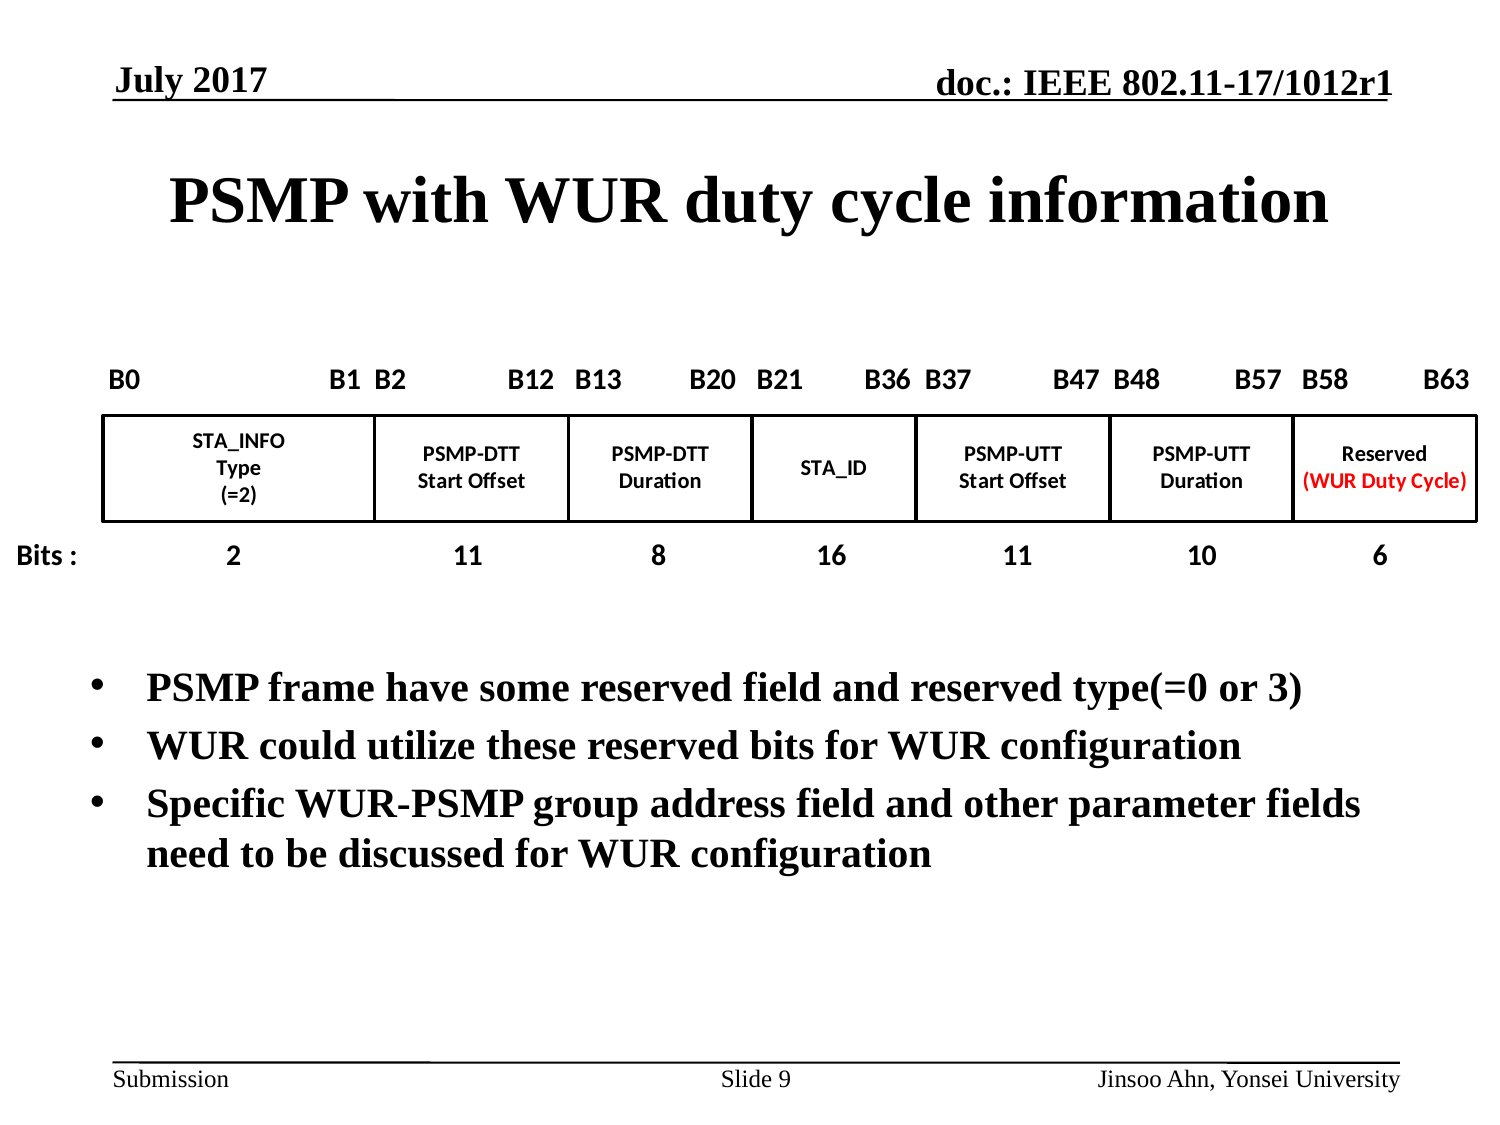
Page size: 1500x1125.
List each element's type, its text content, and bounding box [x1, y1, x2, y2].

picture [0, 351, 1486, 590]
text_box PSMP frame have some reserved field and reserved type(=0 or 3) WUR could utilize these reserved bits for WUR configuration Specific WUR-PSMP group address field and other parameter fields need to be discussed for WUR configuration [74, 651, 1425, 1100]
title PSMP with WUR duty cycle information [74, 101, 1426, 290]
